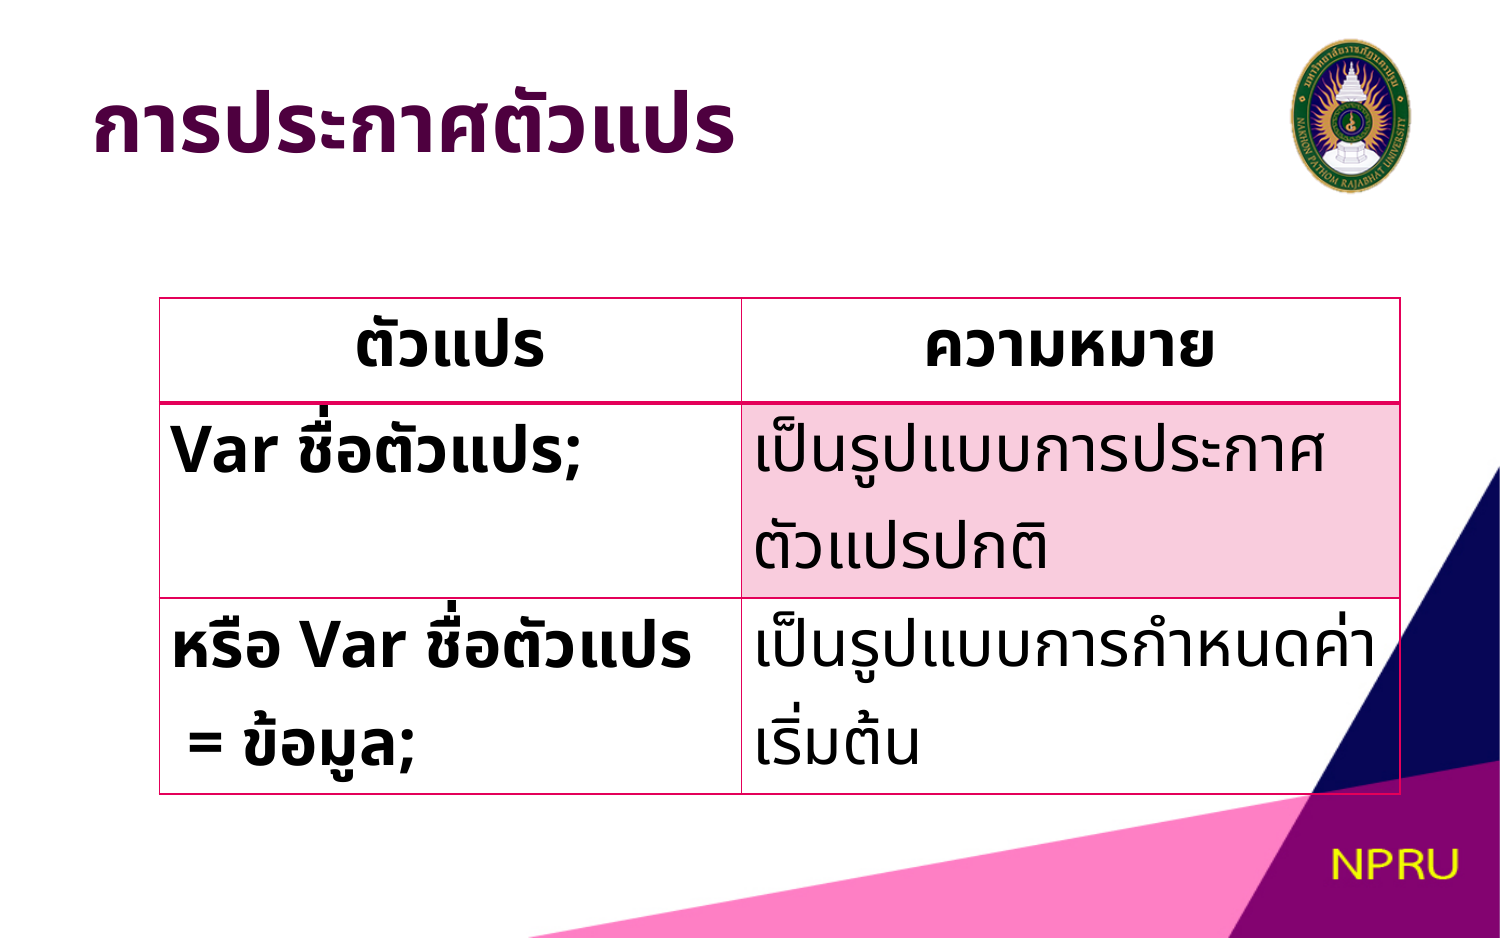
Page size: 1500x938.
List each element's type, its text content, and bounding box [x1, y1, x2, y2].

table_cell หรือ Var ชื่อตัวแปร = ข้อมูล; [160, 599, 741, 793]
title การประกาศตัวแปร [76, 75, 1276, 164]
table_header ตัวแปร [160, 299, 741, 401]
table_cell เป็นรูปแบบการกำหนดค่าเริ่มต้น [742, 599, 1399, 793]
table_cell Var ชื่อตัวแปร; [160, 405, 741, 597]
picture [0, 0, 1500, 938]
table_header ความหมาย [742, 299, 1399, 401]
table_cell เป็นรูปแบบการประกาศตัวแปรปกติ [742, 405, 1399, 597]
